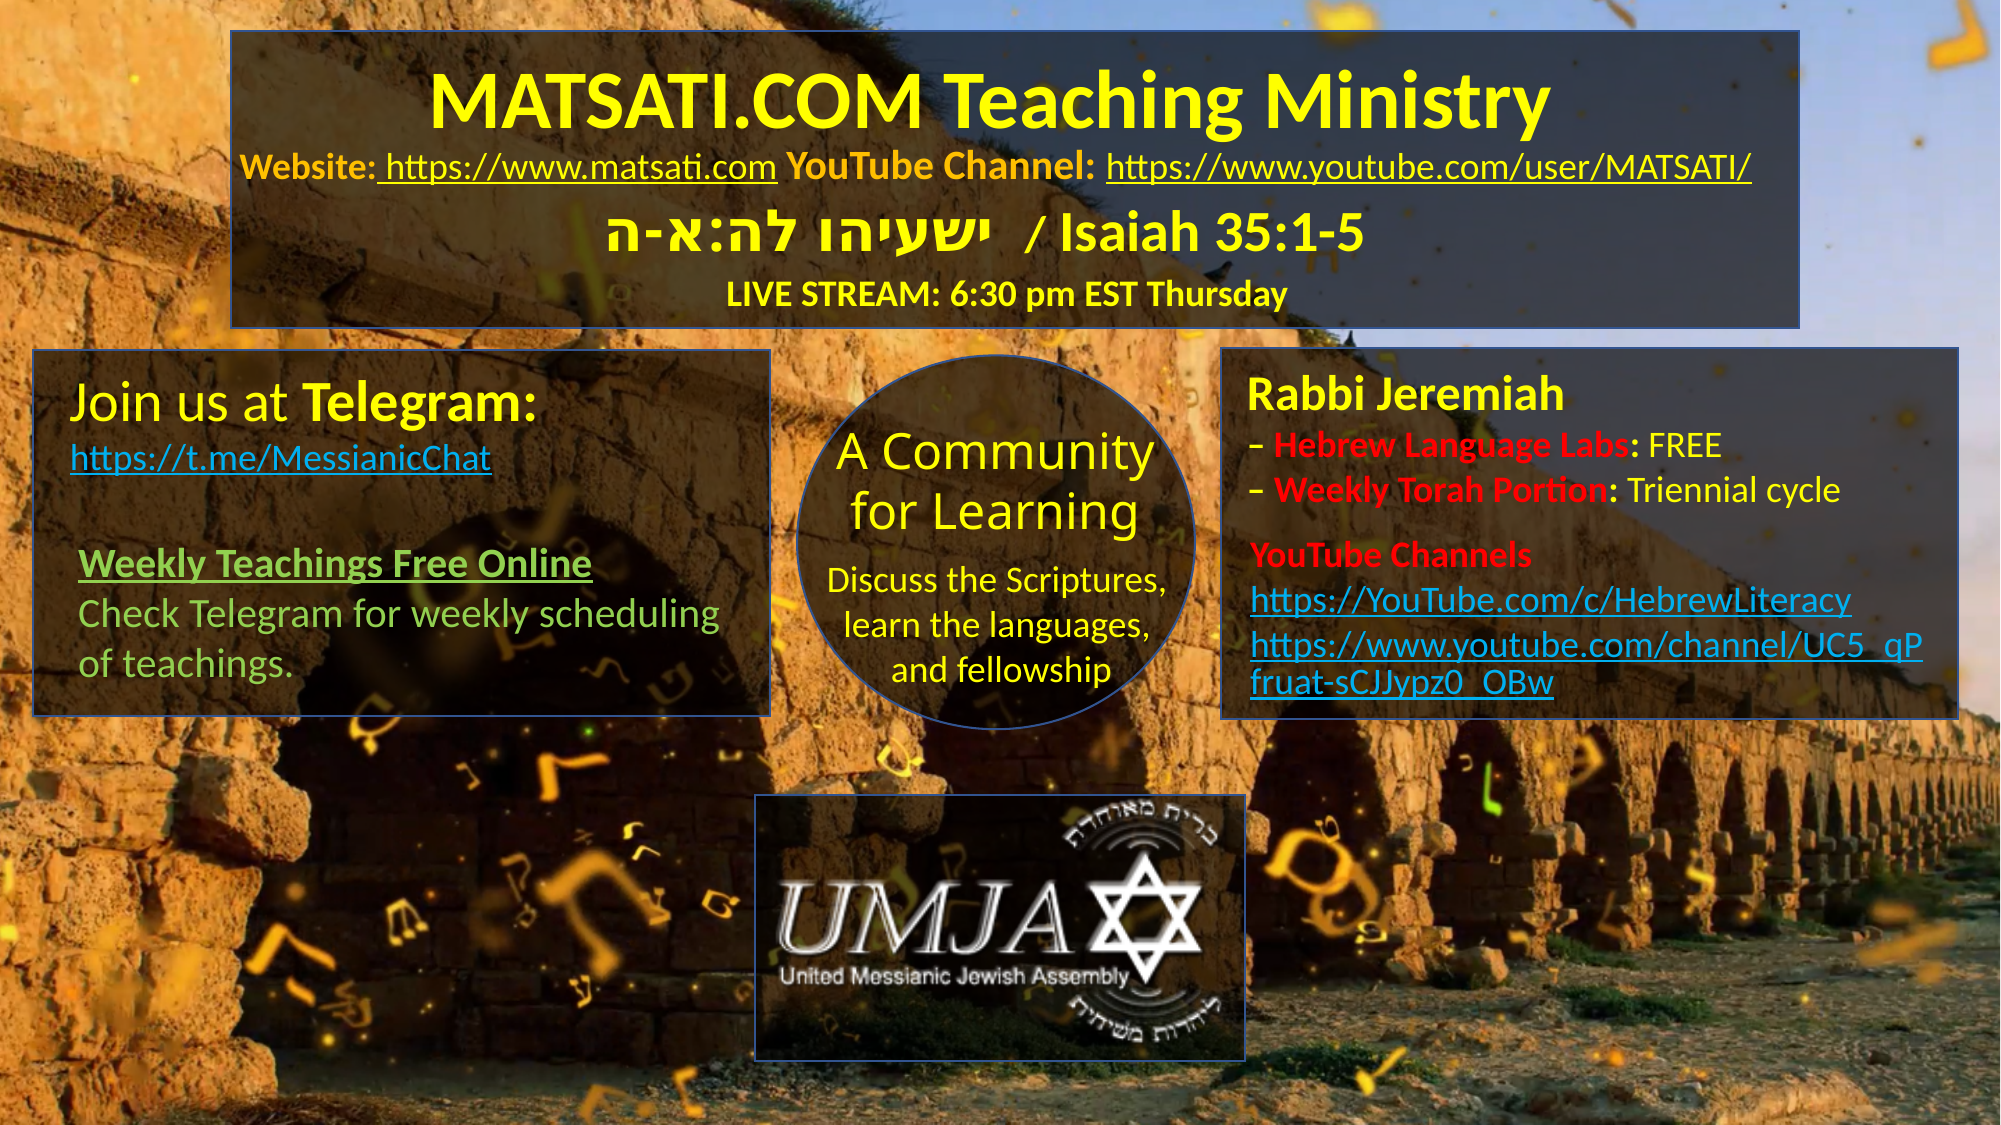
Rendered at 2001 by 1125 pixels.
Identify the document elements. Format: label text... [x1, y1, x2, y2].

text_box Discuss the Scriptures, learn the languages, and fellowship [802, 547, 1201, 698]
text_box [883, 698, 1108, 731]
text_box Website: https://www.matsati.com YouTube Channel: https://www.youtube.com/user/MATSATI/ [0, 130, 2000, 195]
text_box Weekly Teachings Free Online Check Telegram for weekly scheduling of teachings. [63, 528, 736, 693]
text_box [32, 349, 771, 717]
text_box YouTube Channels https://YouTube.com/c/HebrewLiteracy https://www.youtube.com/channel/UC5_qPfruat-sCJJypz0_OBw [1235, 522, 1941, 718]
text_box [852, 354, 1140, 411]
text_box [230, 195, 1800, 329]
text_box [796, 547, 802, 588]
text_box MATSATI.COM Teaching Ministry [0, 37, 2000, 130]
text_box Rabbi Jeremiah – Hebrew Language Labs: FREE – Weekly Torah Portion: Triennial cycle [1232, 352, 1941, 563]
text_box ישעיהו לה:א-ה / Isaiah 35:1-5 [402, 195, 1568, 271]
text_box LIVE STREAM: 6:30 pm EST Thursday [639, 271, 1377, 322]
text_box [230, 30, 1800, 37]
text_box Join us at Telegram: https://t.me/MessianicChat [55, 355, 744, 486]
text_box A Community for Learning [793, 411, 1198, 547]
text_box [1220, 347, 1959, 720]
picture [0, 0, 2001, 1125]
